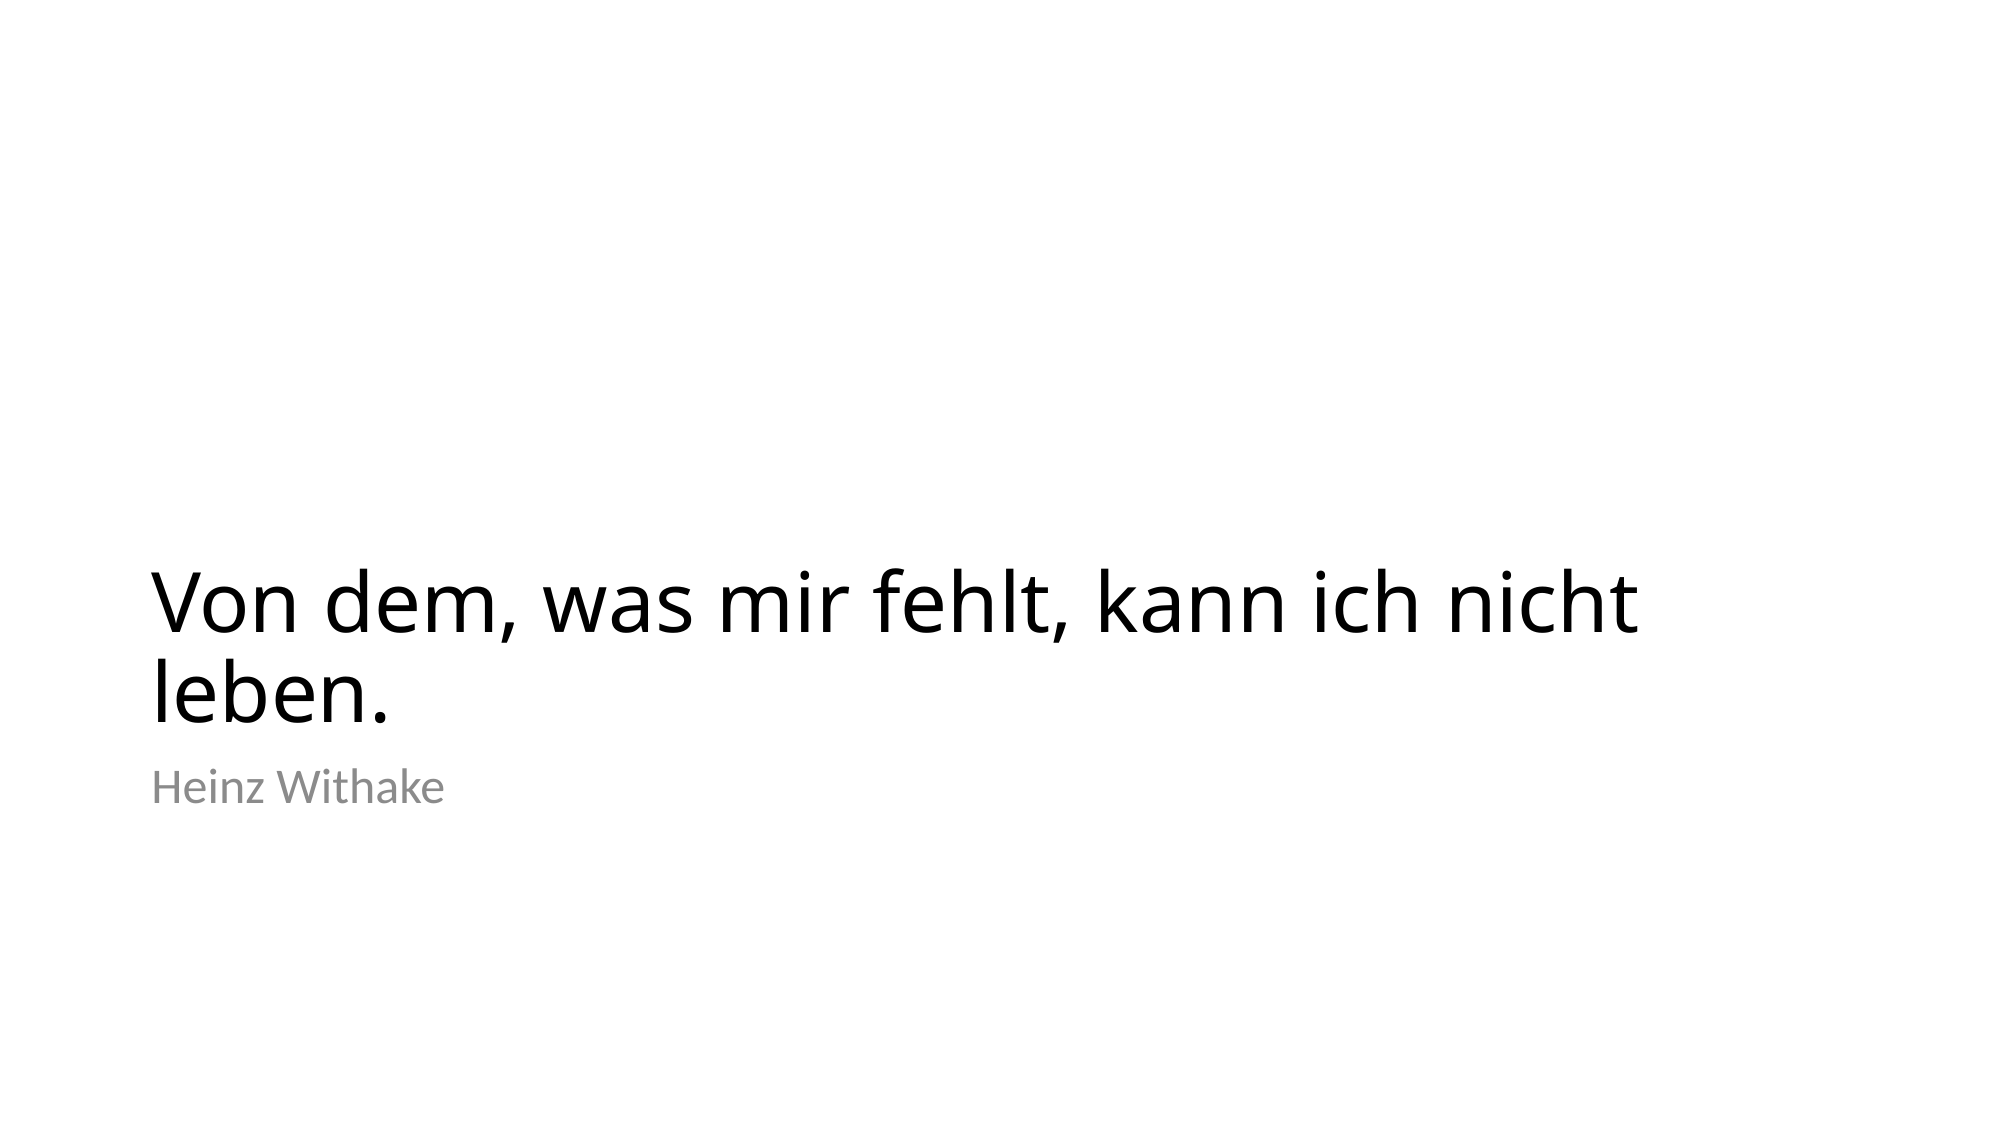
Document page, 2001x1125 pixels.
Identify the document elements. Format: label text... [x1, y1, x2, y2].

title Von dem, was mir fehlt, kann ich nicht leben. [136, 280, 1862, 749]
list Heinz Withake [136, 752, 1862, 999]
